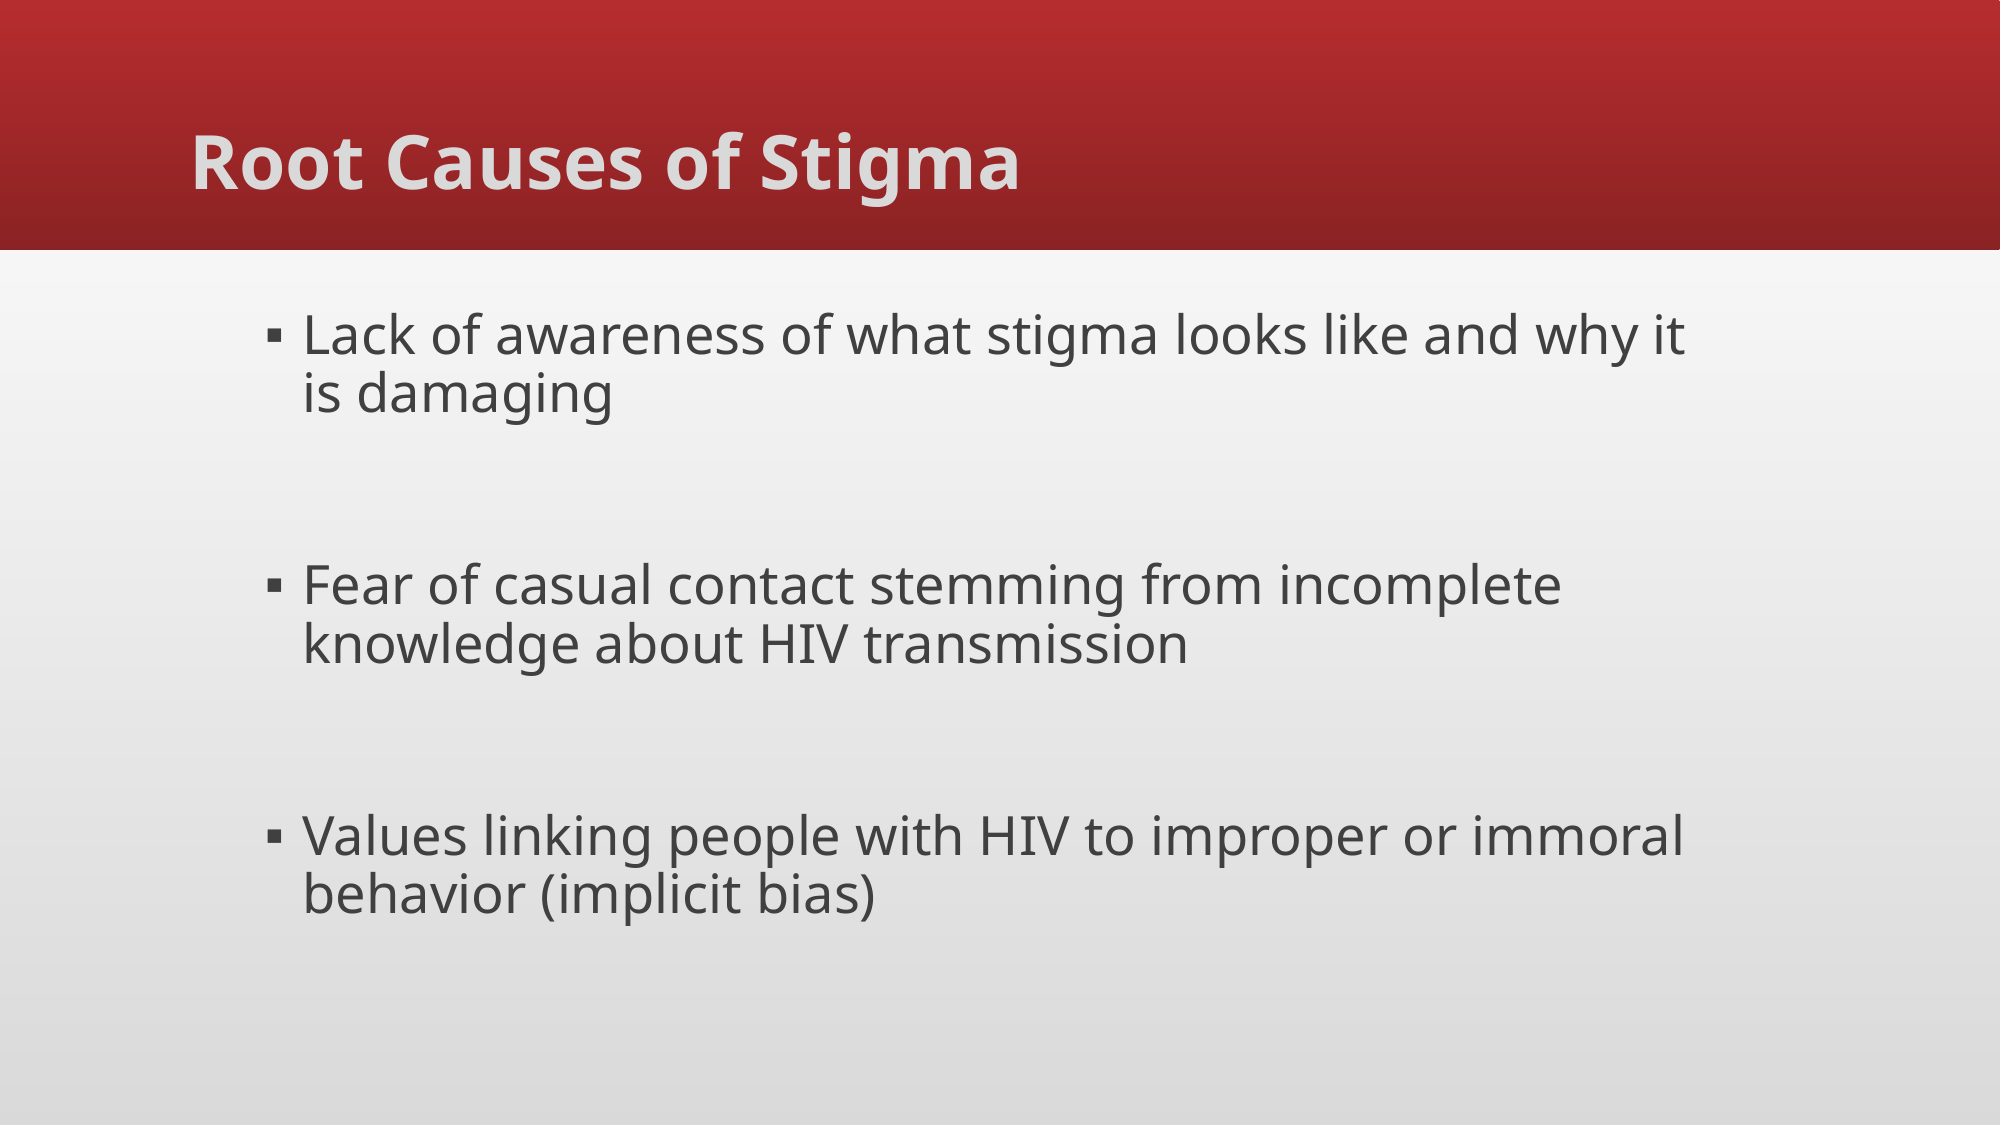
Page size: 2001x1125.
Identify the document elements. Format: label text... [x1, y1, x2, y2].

list Lack of awareness of what stigma looks like and why it is damaging Fear of casual contact stemming from incomplete knowledge about HIV transmission Values linking people with HIV to improper or immoral behavior (implicit bias) [249, 299, 1750, 1050]
title Root Causes of Stigma [174, 16, 1825, 234]
